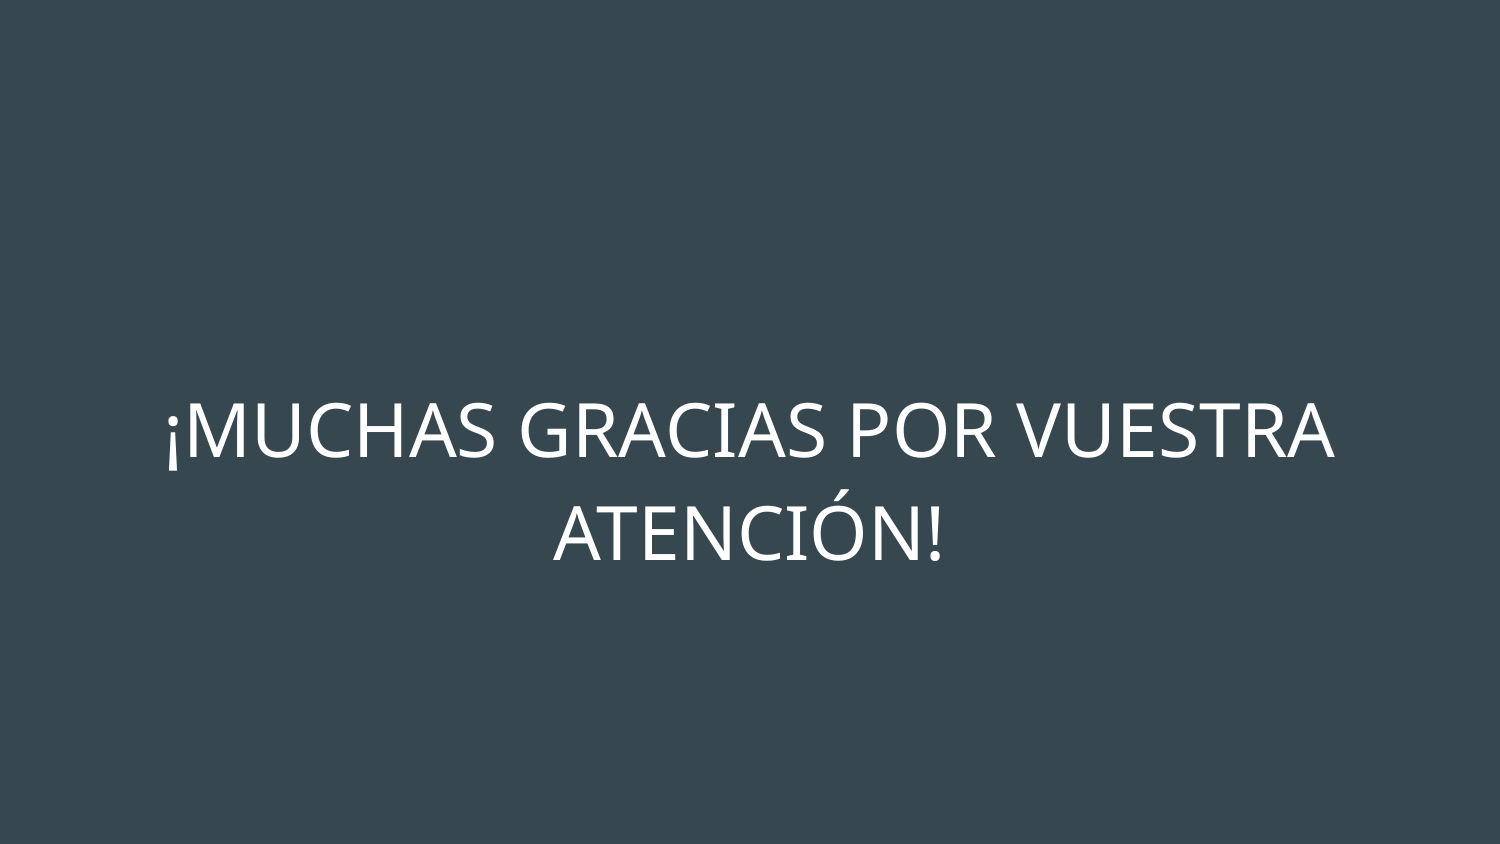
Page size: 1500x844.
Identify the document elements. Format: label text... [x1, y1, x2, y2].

list ¡MUCHAS GRACIAS POR VUESTRA ATENCIÓN! [51, 105, 1449, 666]
